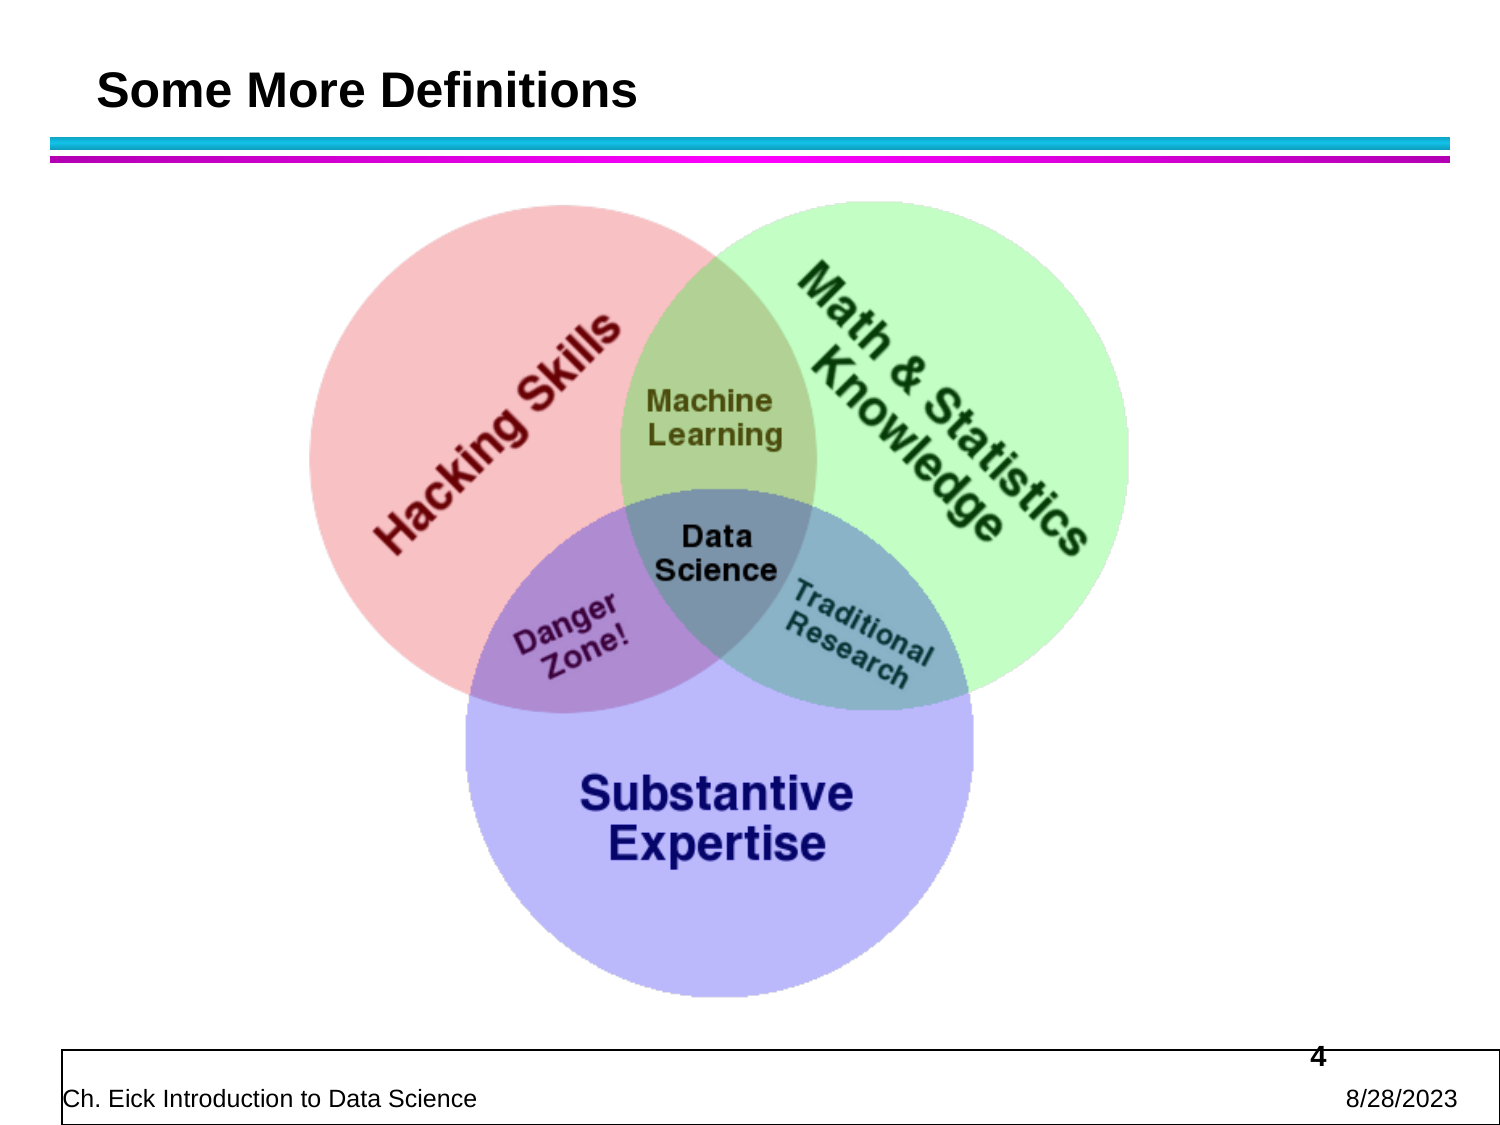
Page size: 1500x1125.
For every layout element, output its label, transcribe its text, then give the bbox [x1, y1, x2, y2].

slide_number 4 [1295, 1029, 1459, 1090]
picture [292, 199, 1144, 1013]
text_box Some More Definitions [81, 49, 654, 125]
